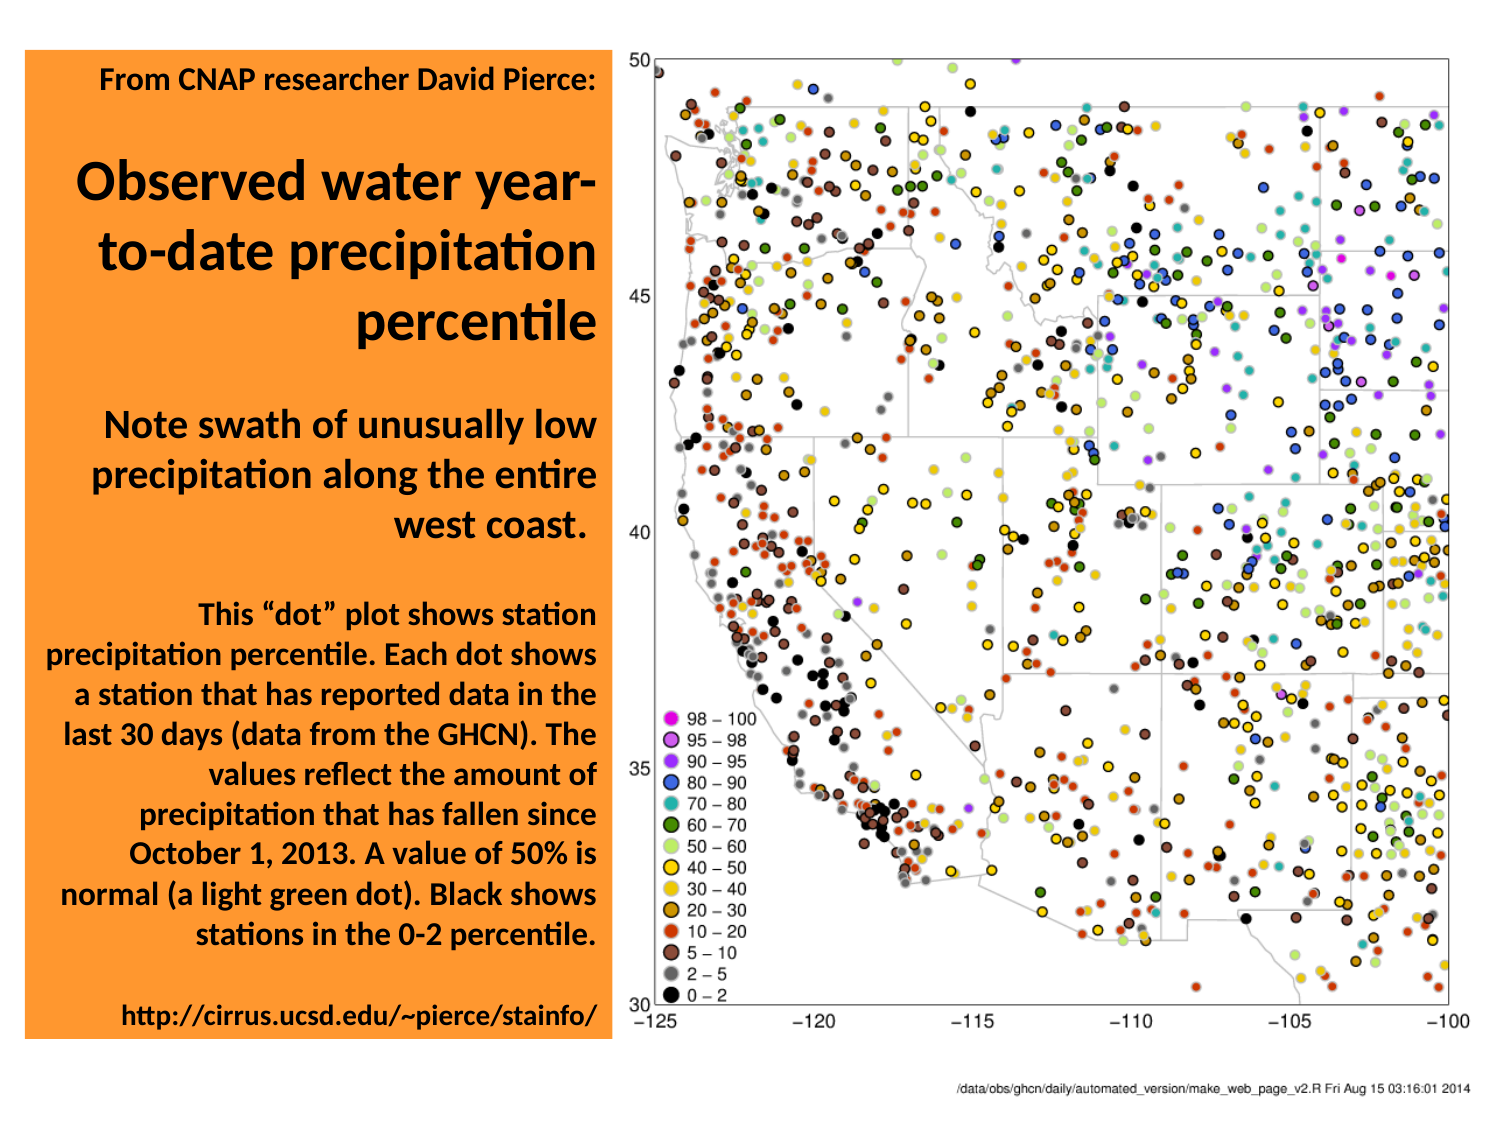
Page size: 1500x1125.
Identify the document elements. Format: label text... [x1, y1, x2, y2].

text_box From CNAP researcher David Pierce: Observed water year-to-date precipitation percentile Note swath of unusually low precipitation along the entire west coast. This “dot” plot shows station precipitation percentile. Each dot shows a station that has reported data in the last 30 days (data from the GHCN). The values reflect the amount of precipitation that has fallen since October 1, 2013. A value of 50% is normal (a light green dot). Black shows stations in the 0-2 percentile. http://cirrus.ucsd.edu/~pierce/stainfo/ [24, 49, 613, 1039]
picture [626, 49, 1476, 1101]
